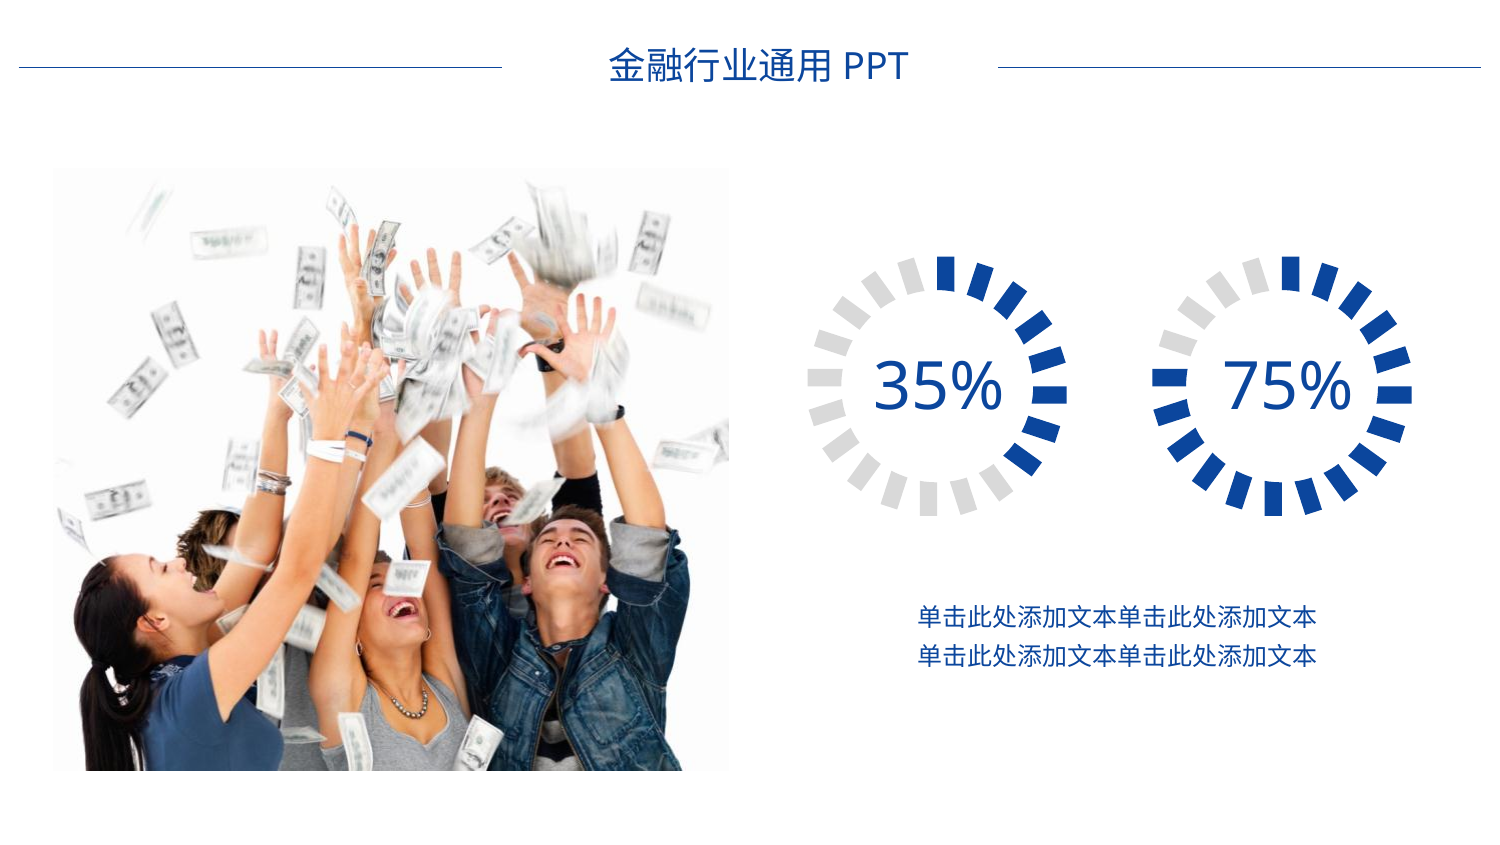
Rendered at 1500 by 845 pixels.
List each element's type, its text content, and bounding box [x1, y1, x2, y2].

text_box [1152, 256, 1412, 517]
picture [52, 167, 729, 771]
text_box 单击此处添加文本单击此处添加文本 单击此处添加文本单击此处添加文本 [844, 586, 1391, 676]
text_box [807, 256, 1067, 517]
text_box 金融行业通用PPT [483, 34, 1034, 95]
